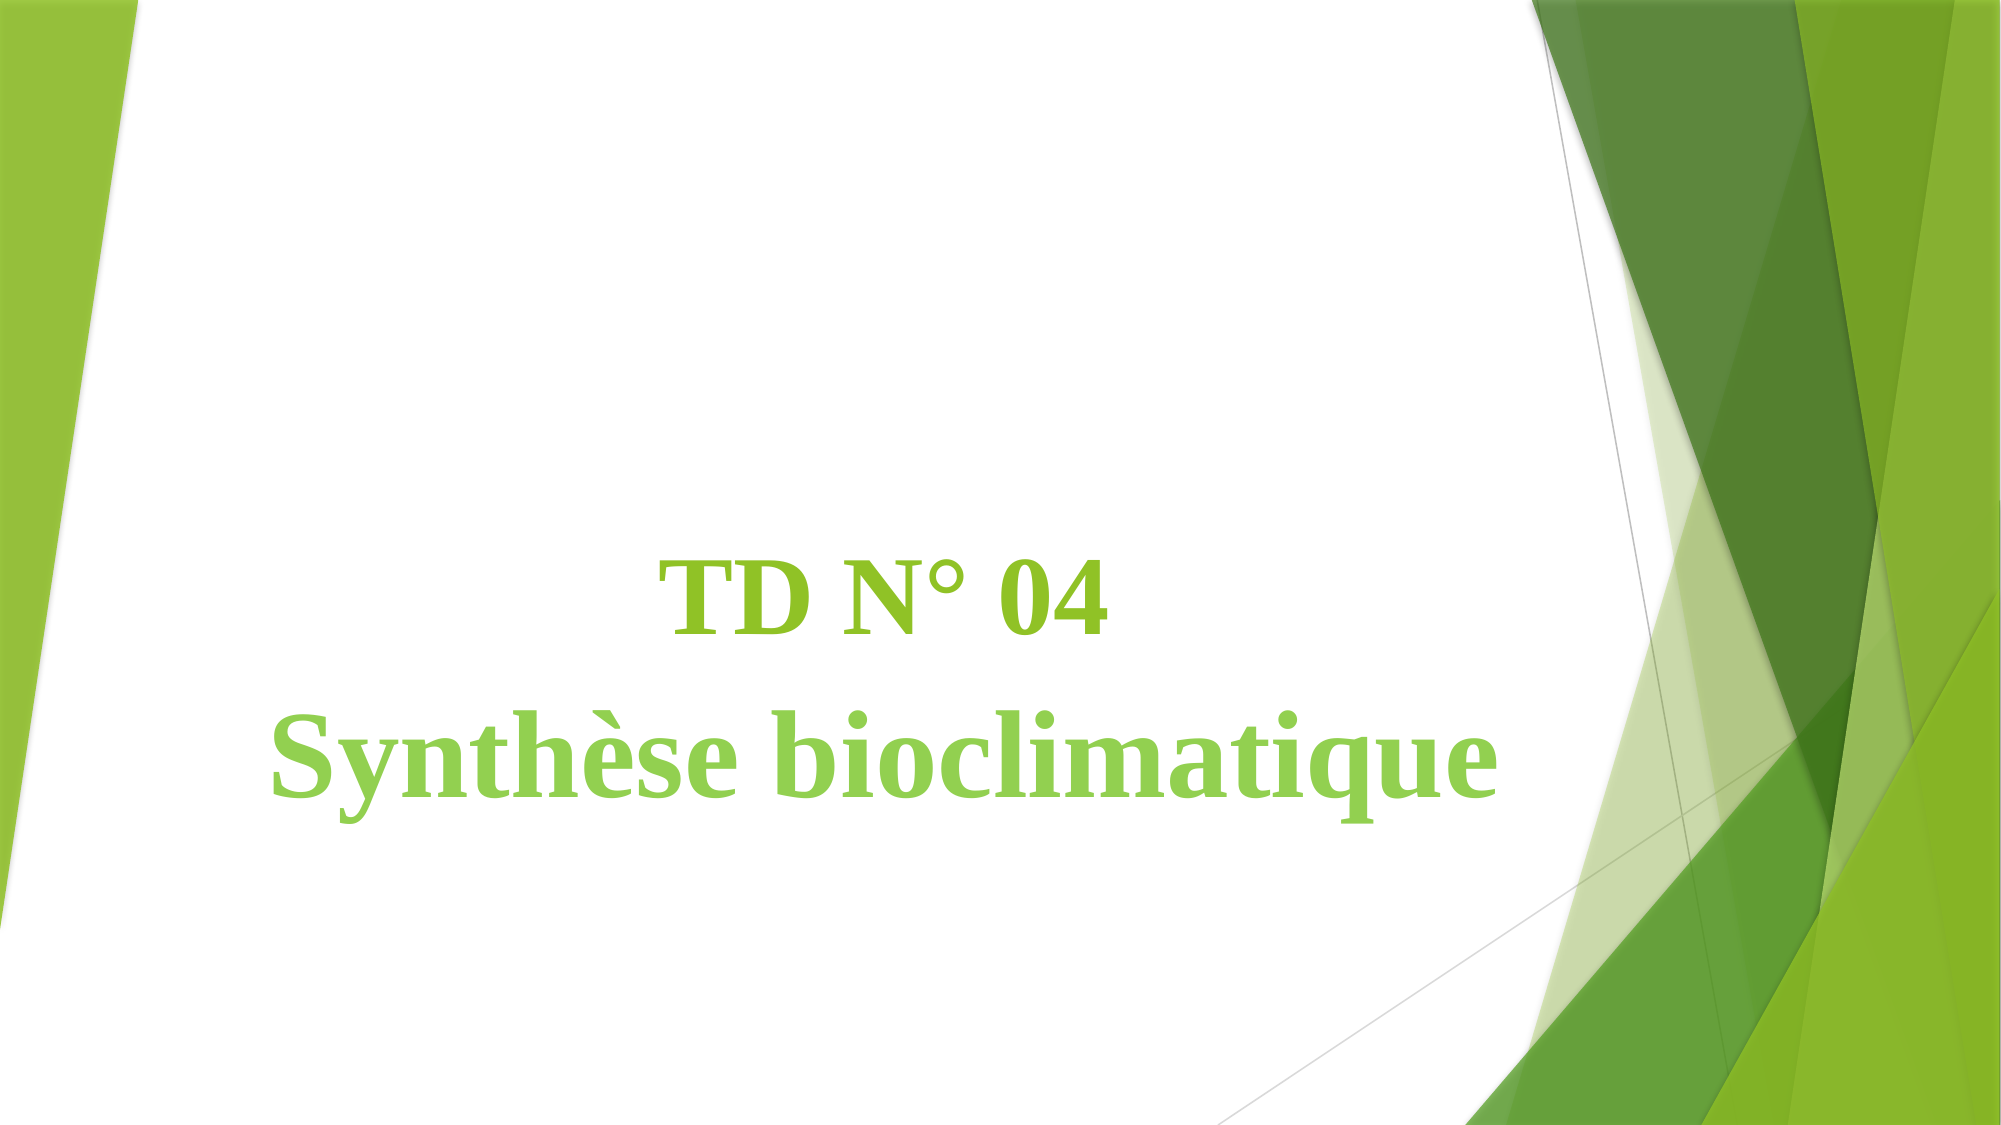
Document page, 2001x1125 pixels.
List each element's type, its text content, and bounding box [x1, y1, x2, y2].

title TD N° 04 [247, 394, 1522, 664]
subtitle Synthèse bioclimatique [247, 664, 1522, 845]
